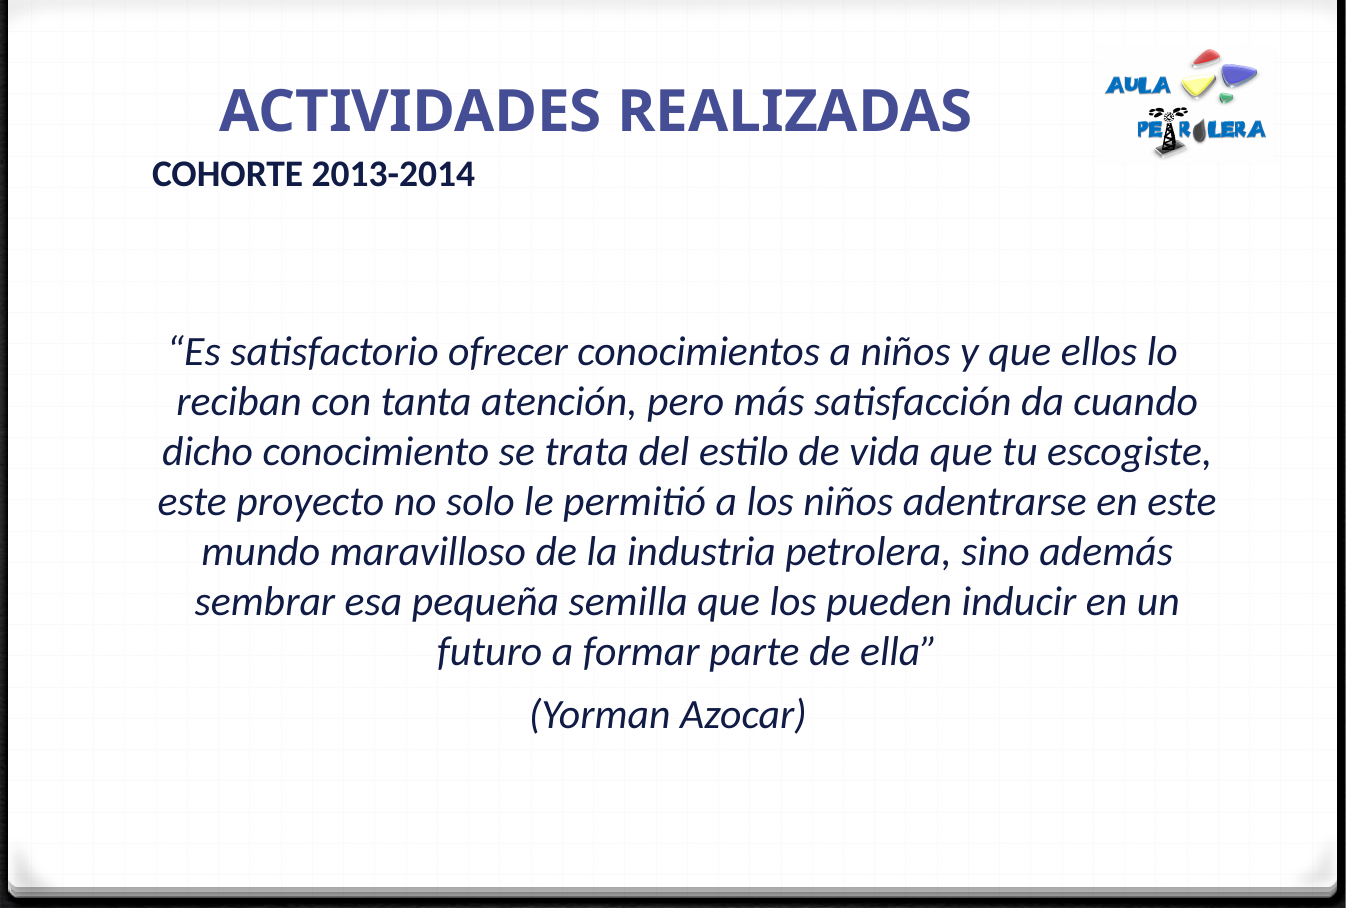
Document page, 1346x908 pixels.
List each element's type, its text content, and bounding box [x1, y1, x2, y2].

text_box Actividades realizadas [206, 66, 986, 150]
text_box COHORTE 2013-2014 [137, 141, 499, 201]
picture [0, 0, 1346, 908]
text_box “Es satisfactorio ofrecer conocimientos a niños y que ellos lo reciban con tanta atención, pero más satisfacción da cuando dicho conocimiento se trata del estilo de vida que tu escogiste, este proyecto no solo le permitió a los niños adentrarse en este mundo maravilloso de la industria petrolera, sino además sembrar esa pequeña semilla que los pueden inducir en un futuro a formar parte de ella” (Yorman Azocar) [97, 316, 1248, 807]
